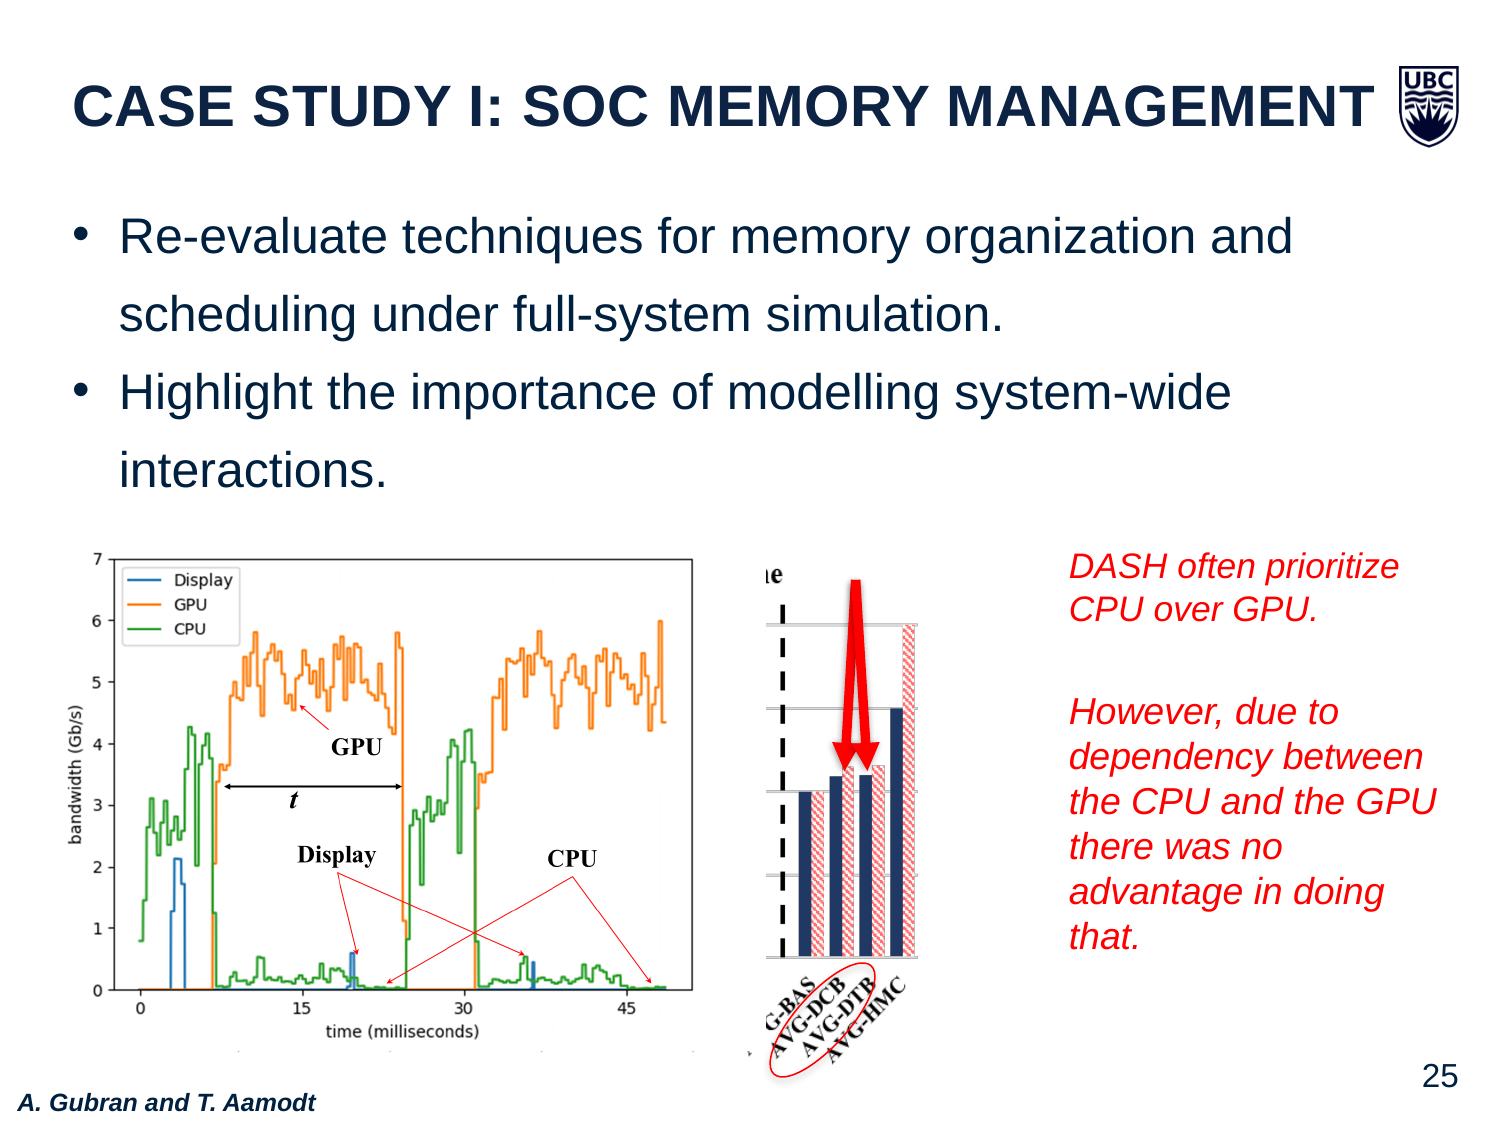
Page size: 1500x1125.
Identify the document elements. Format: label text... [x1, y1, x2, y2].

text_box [855, 579, 868, 772]
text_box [844, 579, 854, 772]
text_box DASH often prioritize CPU over GPU. [1053, 535, 1468, 679]
text_box However, due to dependency between the CPU and the GPU there was no advantage in doing that. [1053, 679, 1468, 965]
list CASE STUDY I: Soc memory management [71, 51, 1400, 154]
list Re-evaluate techniques for memory organization and scheduling under full-system simulation. Highlight the importance of modelling system-wide interactions. [71, 185, 1412, 1071]
picture [1400, 66, 1459, 148]
picture [20, 491, 943, 1080]
